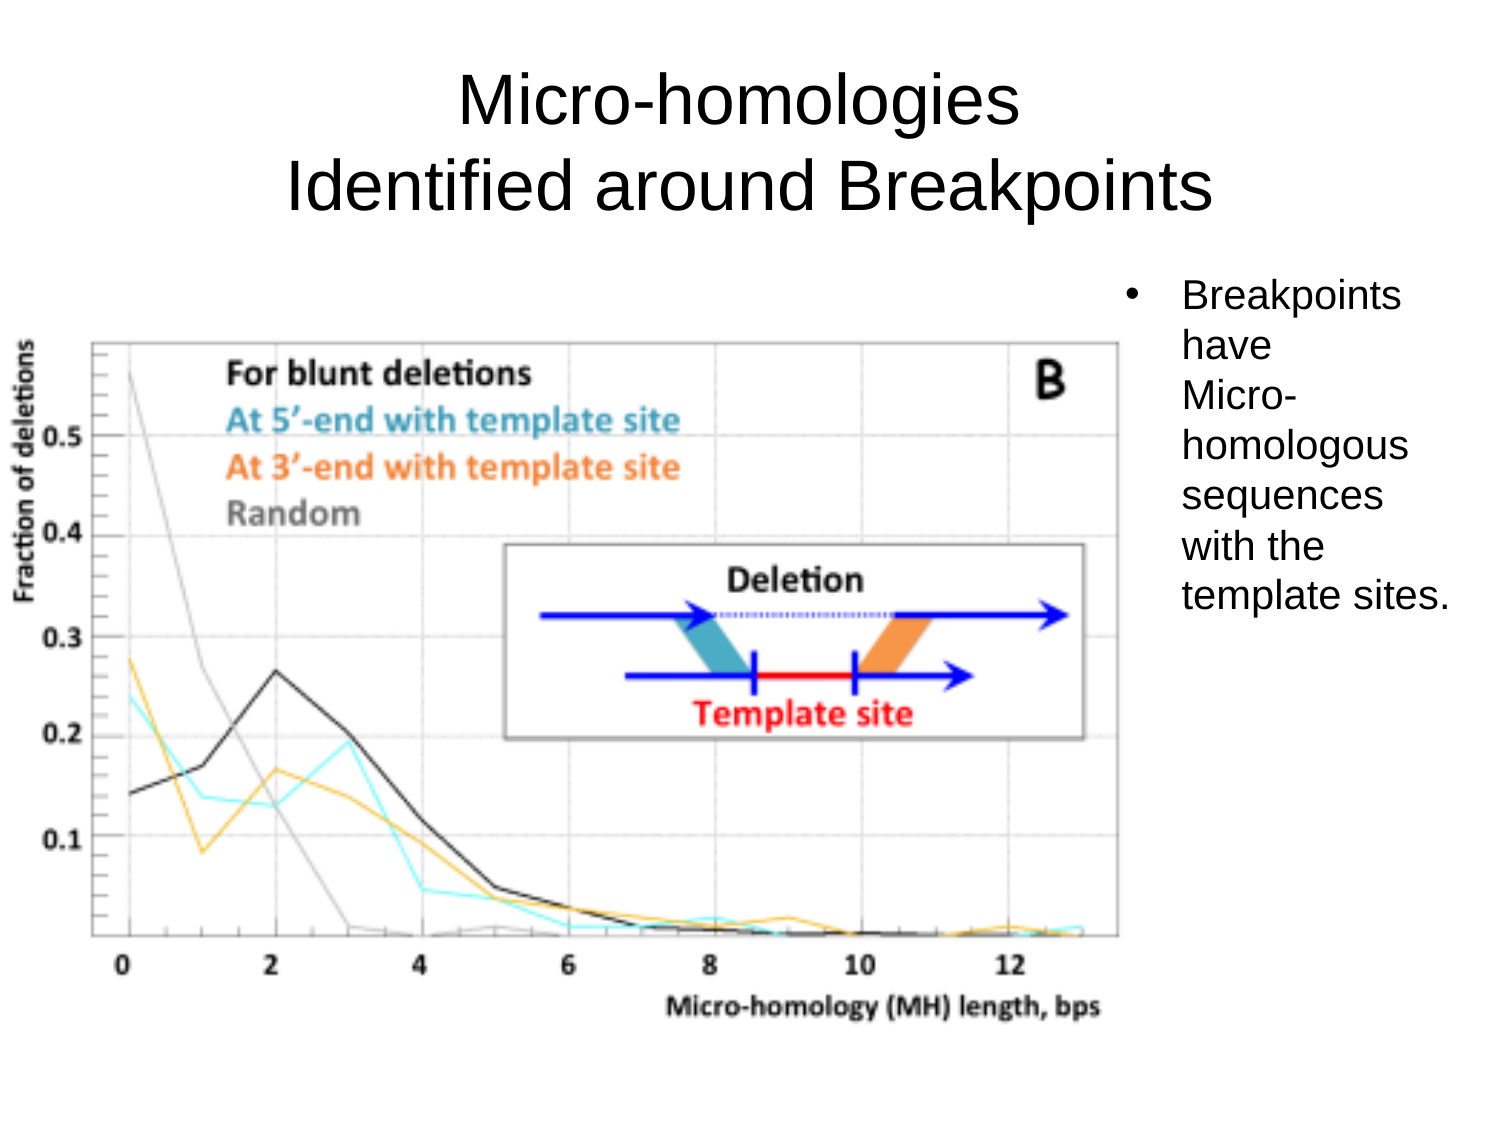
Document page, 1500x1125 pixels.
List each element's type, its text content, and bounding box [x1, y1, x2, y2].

picture [0, 291, 1158, 1077]
list Breakpoints have Micro-homologous sequences with the template sites. [1110, 260, 1500, 1003]
title Micro-homologies Identified around Breakpoints [75, 45, 1425, 233]
